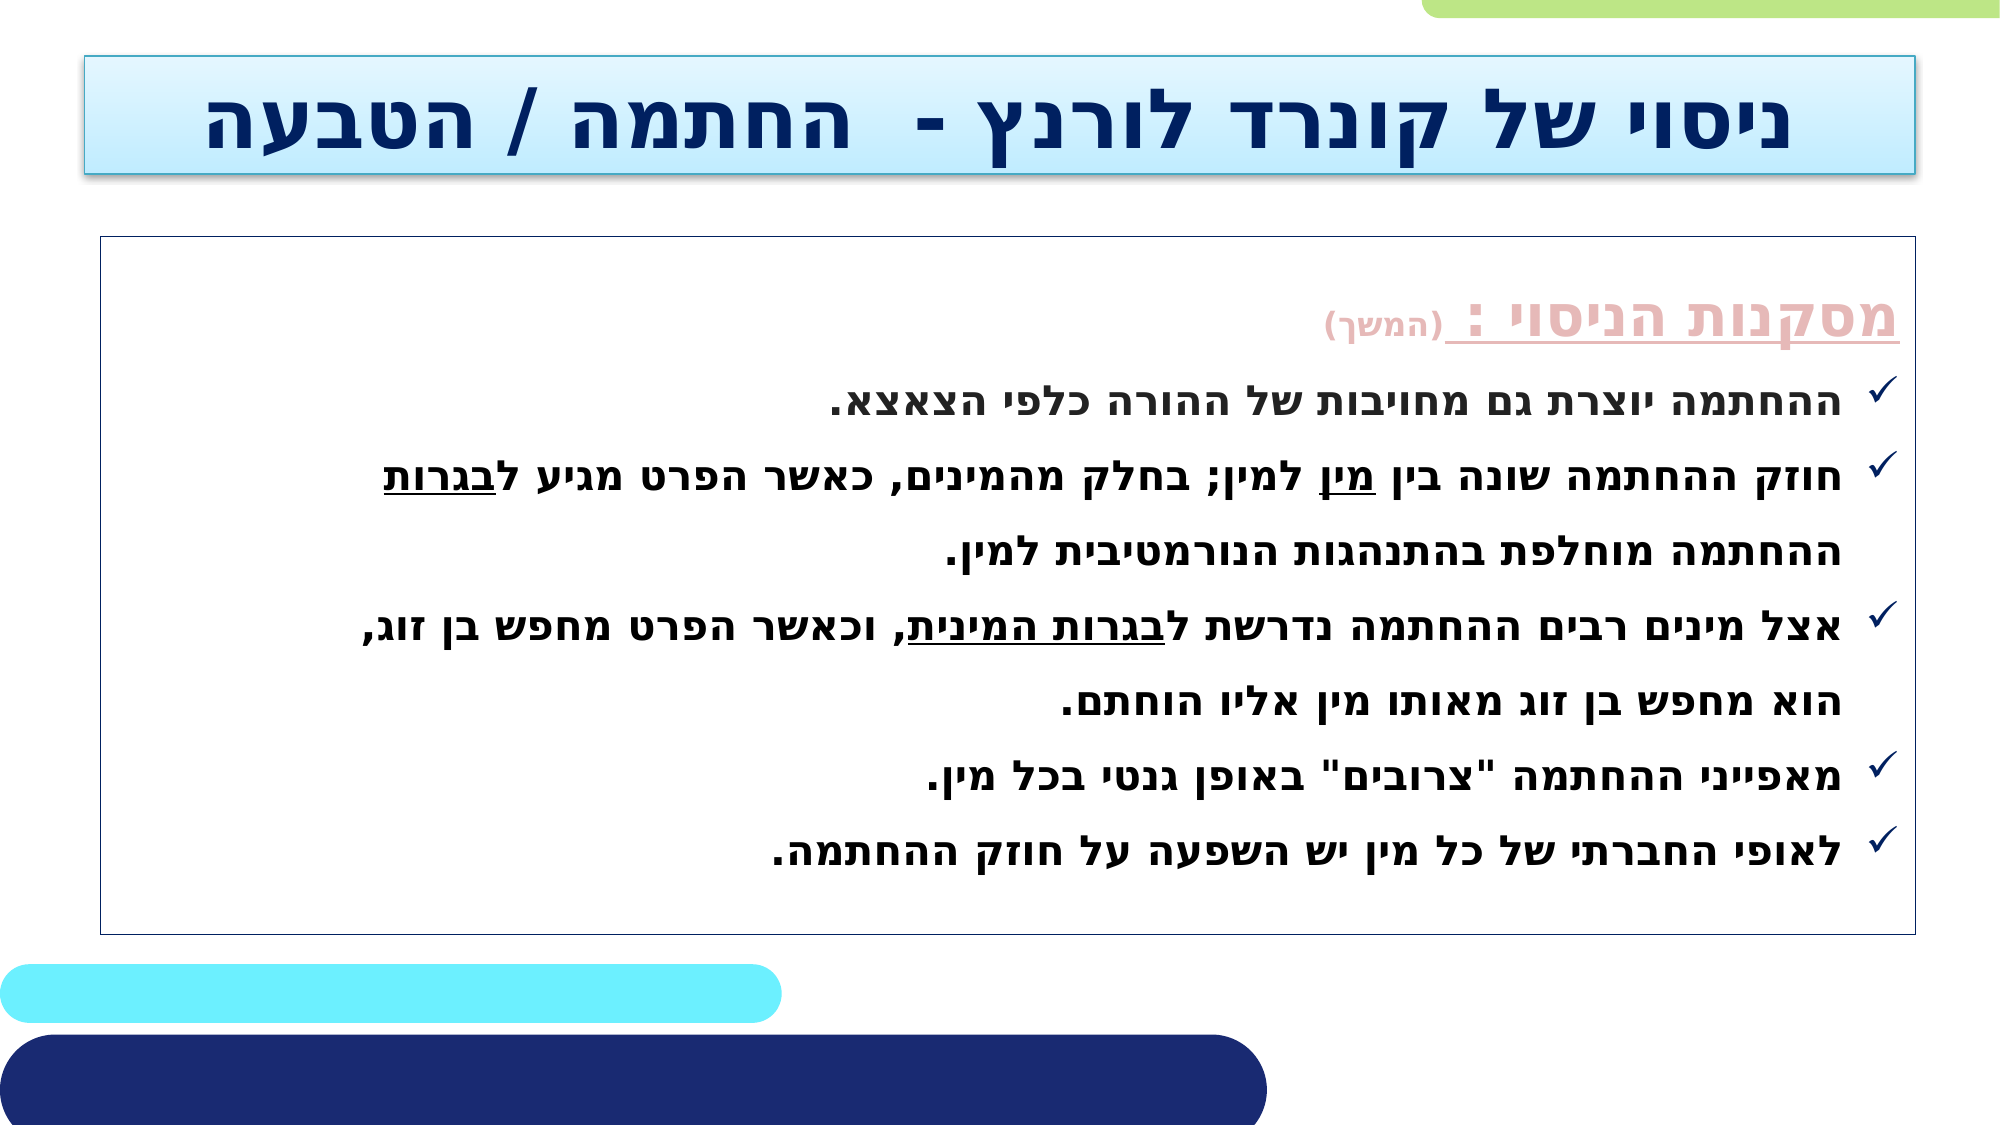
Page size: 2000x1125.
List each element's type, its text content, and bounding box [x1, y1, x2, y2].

title ניסוי של קונרד לורנץ - החתמה / הטבעה [84, 55, 1916, 175]
list מסקנות הניסוי : (המשך) ההחתמה יוצרת גם מחויבות של ההורה כלפי הצאצא. חוזק ההחתמה שונה בין מין למין; בחלק מהמינים, כאשר הפרט מגיע לבגרות ההחתמה מוחלפת בהתנהגות הנורמטיבית למין. אצל מינים רבים ההחתמה נדרשת לבגרות המינית, וכאשר הפרט מחפש בן זוג, הוא מחפש בן זוג מאותו מין אליו הוחתם. מאפייני ההחתמה "צרובים" באופן גנטי בכל מין. לאופי החברתי של כל מין יש השפעה על חוזק ההחתמה. [100, 236, 1916, 935]
